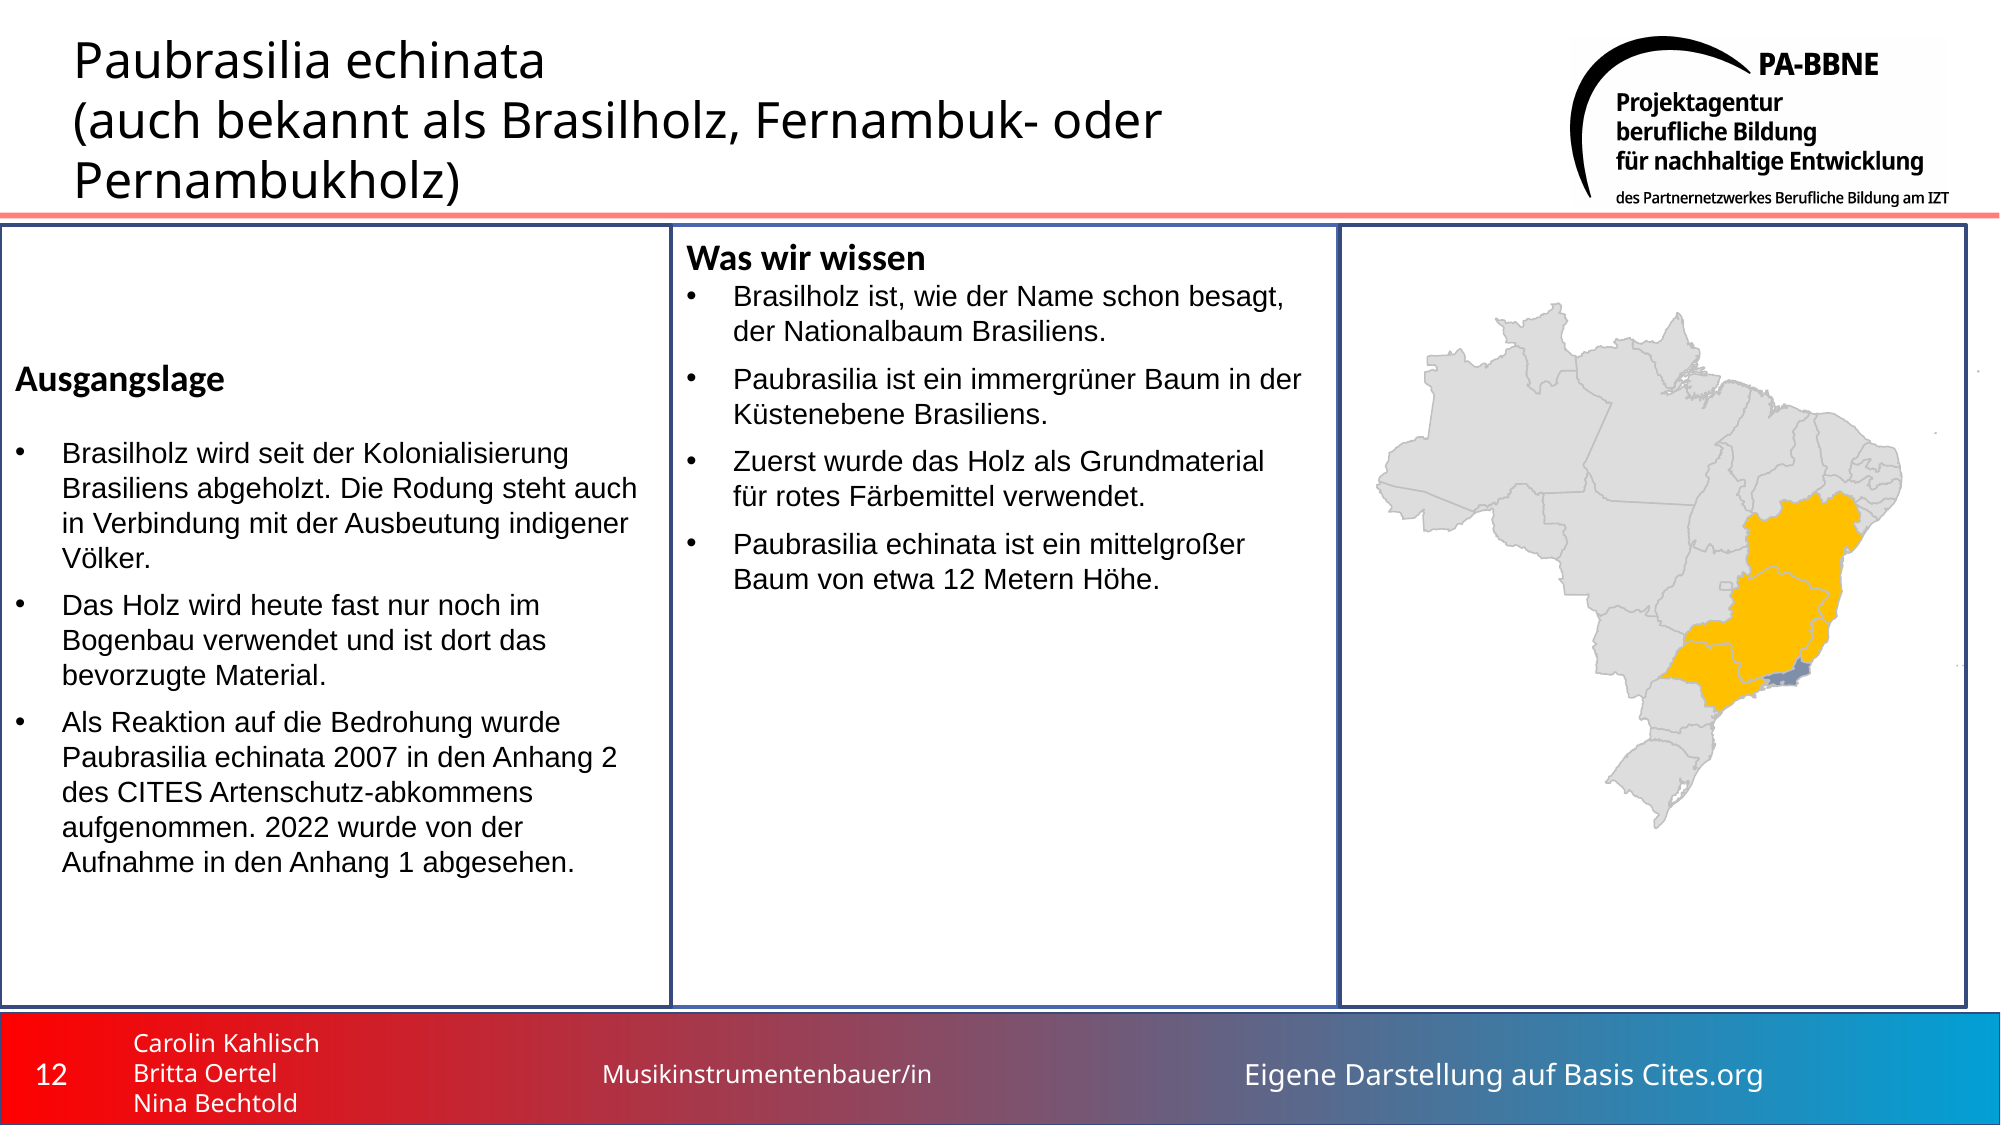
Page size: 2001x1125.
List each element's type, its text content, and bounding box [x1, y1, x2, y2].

footer Carolin Kahlisch Britta Oertel Nina Bechtold [118, 1026, 536, 1120]
list Musikinstrumentenbauer/in [549, 1026, 1179, 1118]
picture [1570, 36, 1949, 207]
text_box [1376, 302, 1980, 829]
text_box [1340, 225, 1967, 1008]
list Eigene Darstellung auf Basis Cites.org [1191, 745, 1949, 1125]
slide_number 12 [0, 1026, 102, 1118]
text_box Was wir wissen Brasilholz ist, wie der Name schon besagt, der Nationalbaum Brasiliens. Paubrasilia ist ein immergrüner Baum in der Küstenebene Brasiliens. Zuerst wurde das Holz als Grundmaterial für rotes Färbemittel verwendet. Paubrasilia echinata ist ein mittelgroßer Baum von etwa 12 Metern Höhe. [671, 225, 1339, 1008]
title Paubrasilia echinata (auch bekannt als Brasilholz, Fernambuk- oder Pernambukholz) [59, 29, 1536, 207]
text_box Ausgangslage Brasilholz wird seit der Kolonialisierung Brasiliens abgeholzt. Die Rodung steht auch in Verbindung mit der Ausbeutung indigener Völker. Das Holz wird heute fast nur noch im Bogenbau verwendet und ist dort das bevorzugte Material. Als Reaktion auf die Bedrohung wurde Paubrasilia echinata 2007 in den Anhang 2 des CITES Artenschutz-abkommens aufgenommen. 2022 wurde von der Aufnahme in den Anhang 1 abgesehen. [0, 225, 671, 1008]
